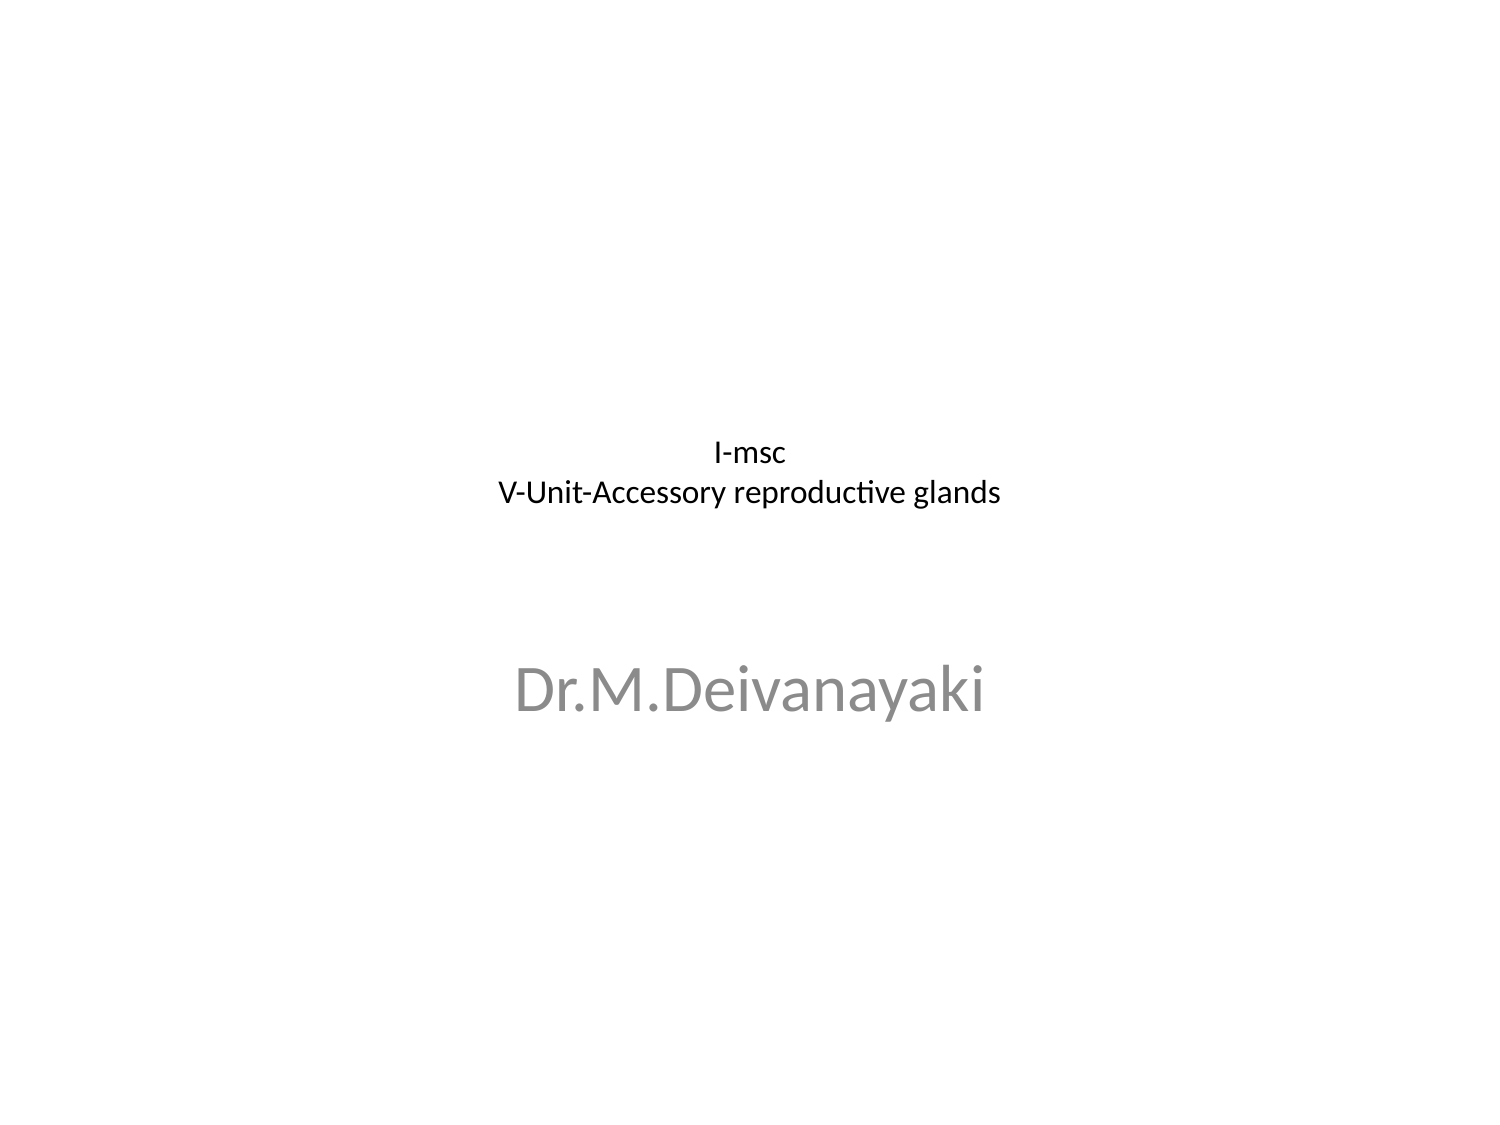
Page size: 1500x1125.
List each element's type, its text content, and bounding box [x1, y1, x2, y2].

subtitle Dr.M.Deivanayaki [225, 637, 1275, 925]
title I-msc V-Unit-Accessory reproductive glands [112, 349, 1388, 591]
